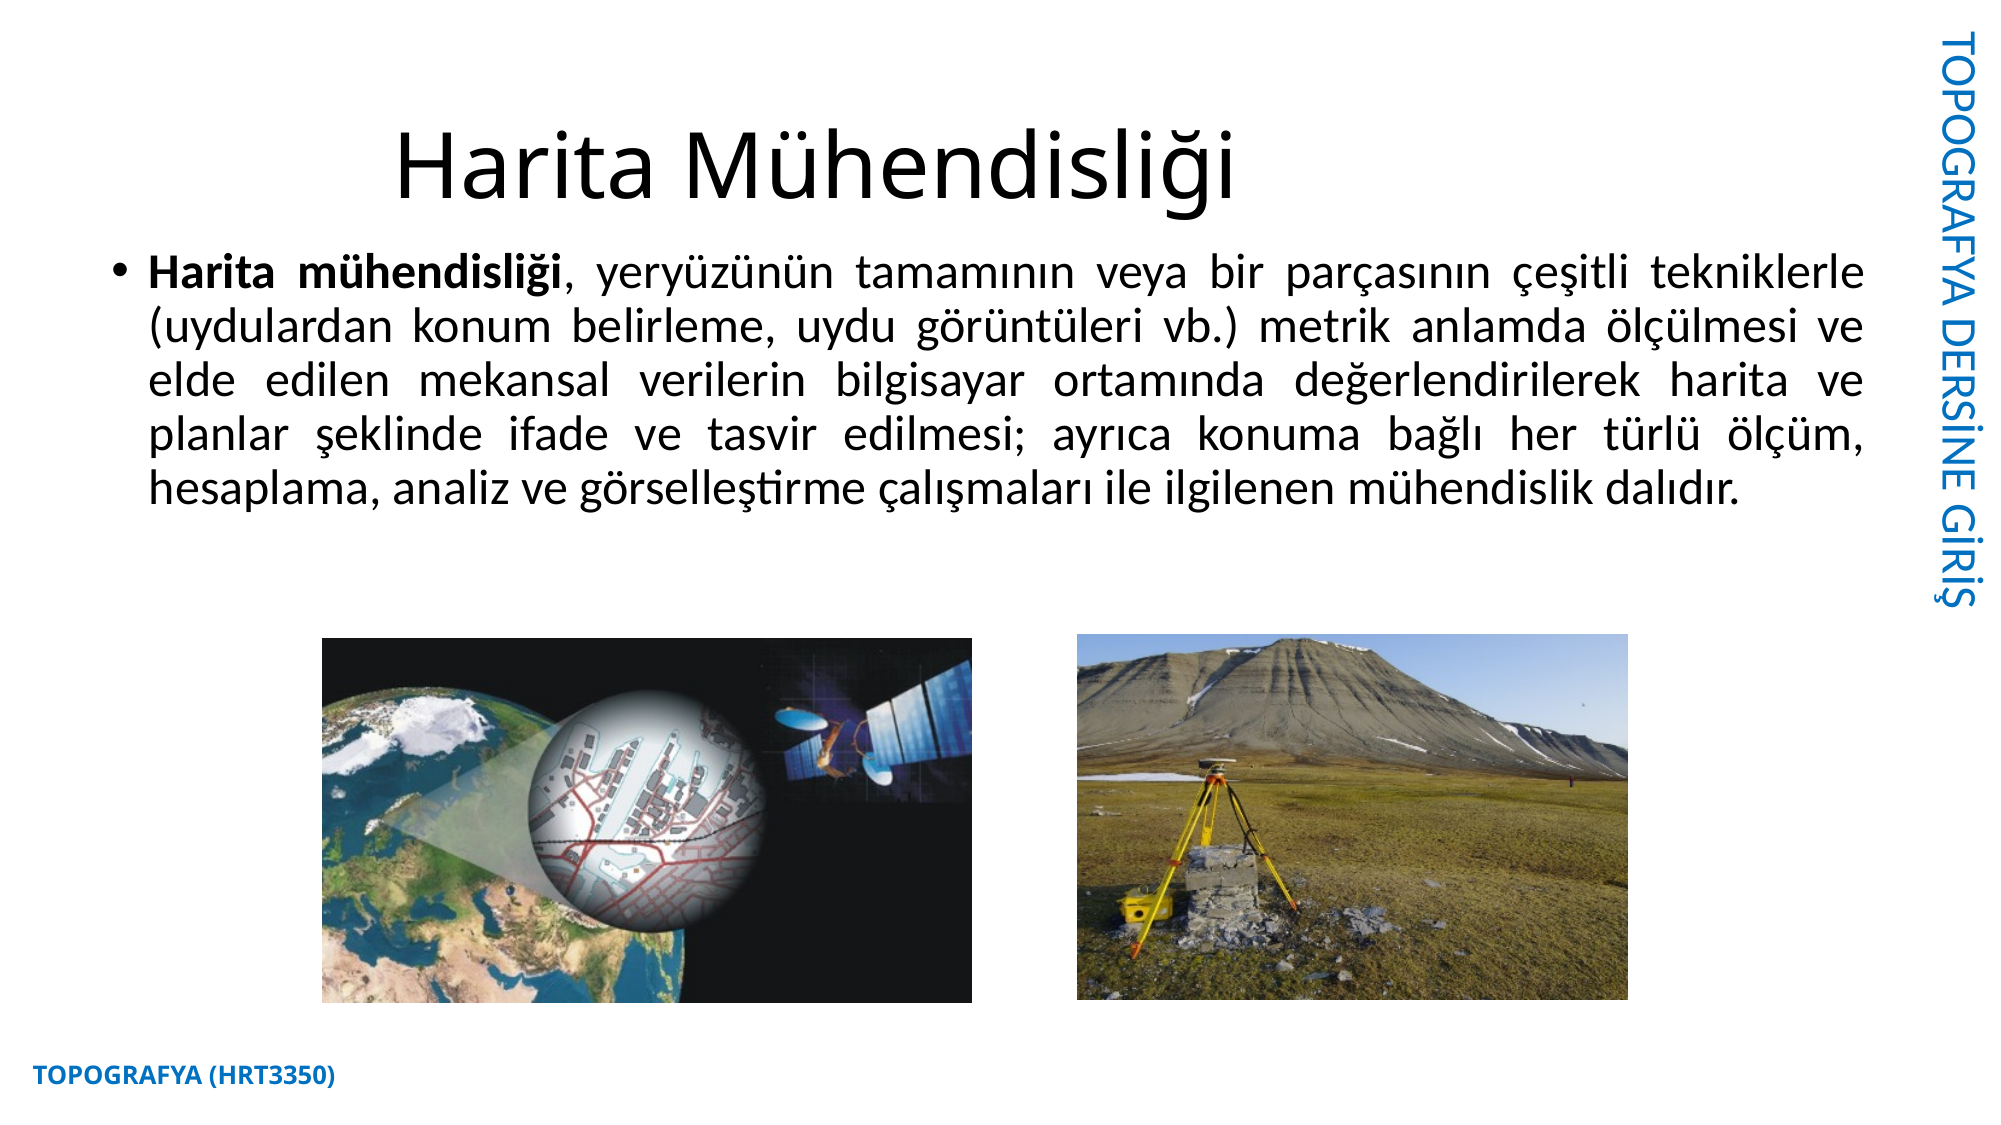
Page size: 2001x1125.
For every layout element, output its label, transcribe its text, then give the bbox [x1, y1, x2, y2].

picture [322, 638, 972, 1004]
list Harita mühendisliği, yeryüzünün tamamının veya bir parçasının çeşitli tekniklerle (uydulardan konum belirleme, uydu görüntüleri vb.) metrik anlamda ölçülmesi ve elde edilen mekansal verilerin bilgisayar ortamında değerlendirilerek harita ve planlar şeklinde ifade ve tasvir edilmesi; ayrıca konuma bağlı her türlü ölçüm, hesaplama, analiz ve görselleştirme çalışmaları ile ilgilenen mühendislik dalıdır. [96, 237, 1882, 572]
text_box TOPOGRAFYA (HRT3350) [17, 1051, 407, 1114]
text_box TOPOGRAFYA DERSİNE GİRİŞ [1909, 16, 2000, 842]
title Harita Mühendisliği [111, 99, 1522, 237]
picture [1077, 634, 1628, 1000]
